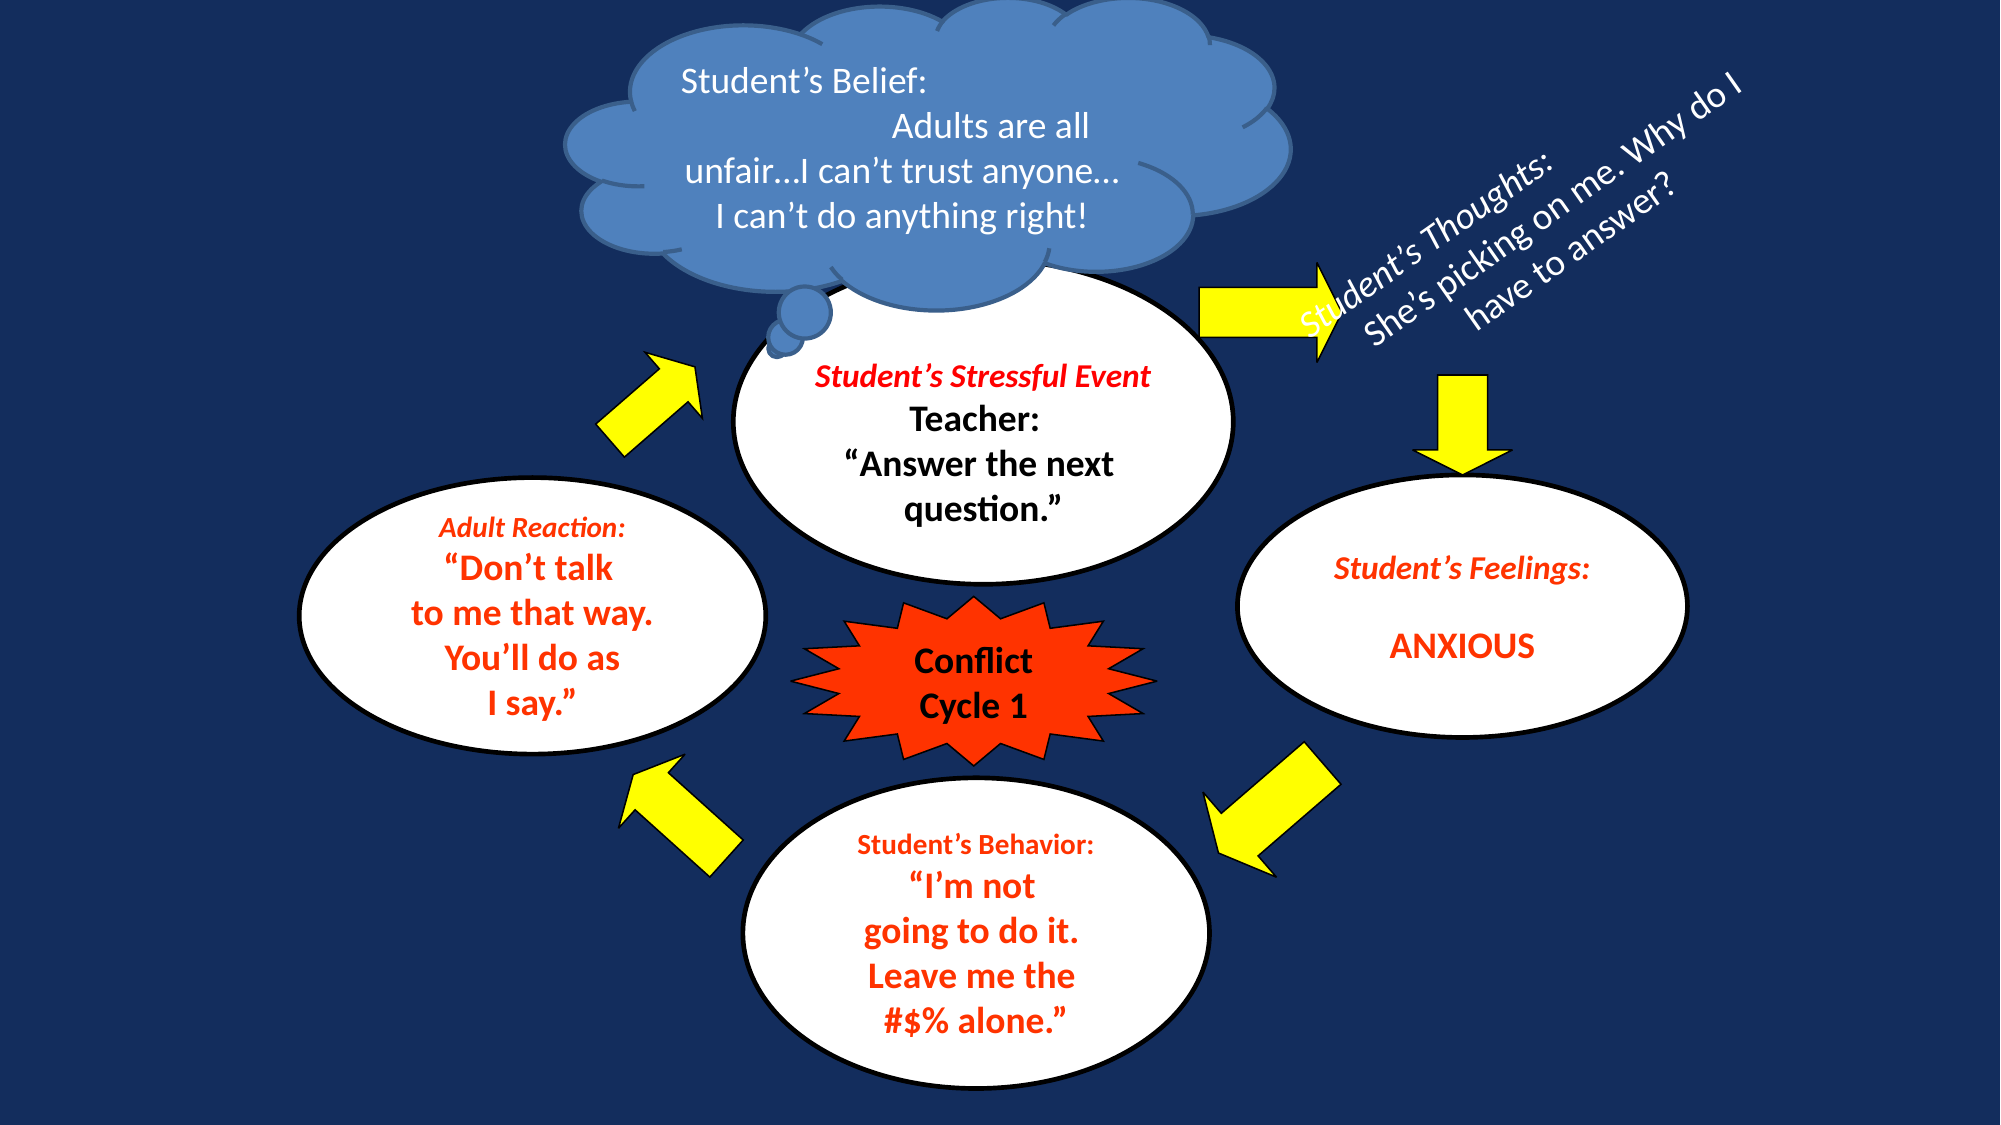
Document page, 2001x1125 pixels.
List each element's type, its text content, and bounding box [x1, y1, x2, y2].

text_box Conflict Cycle 1 [790, 596, 1158, 766]
text_box [1412, 375, 1513, 475]
text_box [618, 754, 744, 878]
text_box Student’s Behavior: “I’m not going to do it. Leave me the #$% alone.” [742, 777, 1210, 1089]
text_box Student’s Stressful Event Teacher: “Answer the next question.” [733, 267, 1234, 585]
text_box Student’s Thoughts: She’s picking on me. Why do I have to answer? [1270, 0, 1818, 435]
text_box Student’s Belief: Adults are all unfair…I can’t trust anyone…I can’t do anything right! [562, 0, 1293, 360]
text_box Student’s Feelings: ANXIOUS [1237, 474, 1688, 738]
text_box [1202, 741, 1342, 878]
text_box [595, 352, 703, 458]
text_box [1316, 262, 1323, 279]
text_box [1199, 287, 1304, 338]
text_box Adult Reaction: “Don’t talk to me that way. You’ll do as I say.” [299, 477, 766, 755]
